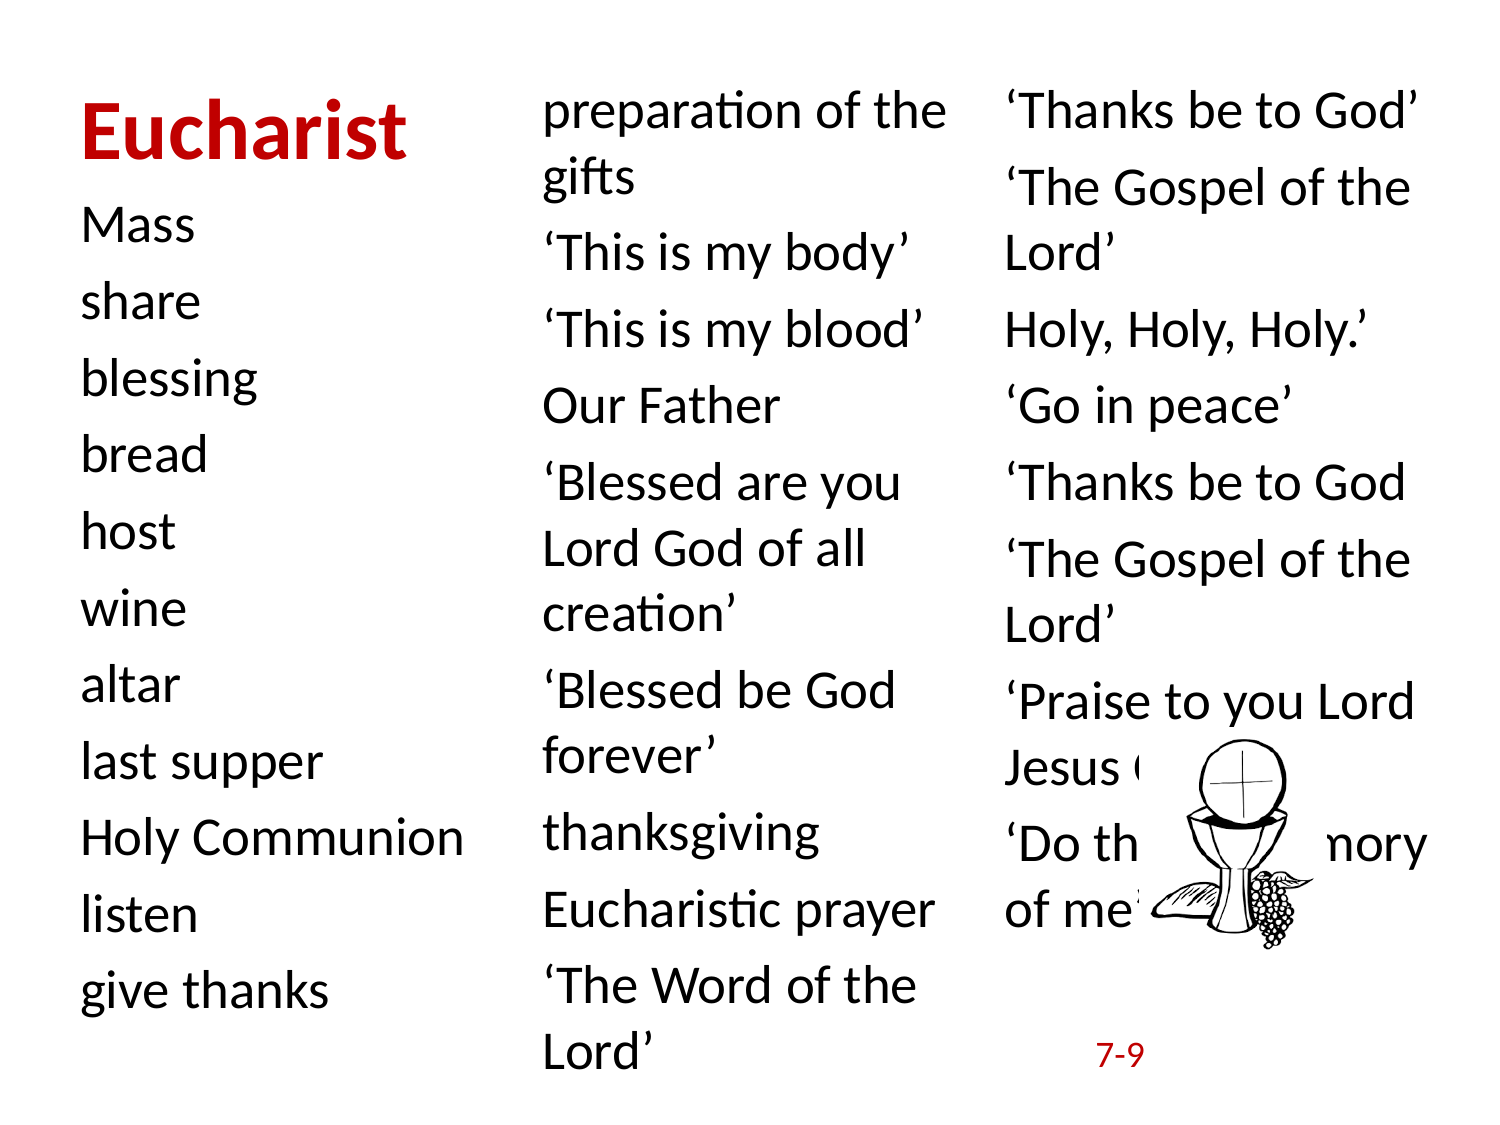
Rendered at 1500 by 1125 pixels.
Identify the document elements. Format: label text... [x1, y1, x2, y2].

text_box 7-9 [1080, 1023, 1199, 1083]
list Eucharist Mass share blessing bread host wine altar last supper Holy Communion listen give thanks preparation of the gifts ‘This is my body’ ‘This is my blood’ Our Father ‘Blessed are you Lord God of all creation’ ‘Blessed be God forever’ thanksgiving Eucharistic prayer ‘The Word of the Lord’ ‘Thanks be to God’ ‘The Gospel of the Lord’ Holy, Holy, Holy.’ ‘Go in peace’ ‘Thanks be to God ‘The Gospel of the Lord’ ‘Praise to you Lord Jesus Christ’ ‘Do this in memory of me’ [64, 66, 1483, 1094]
picture [1139, 727, 1327, 958]
